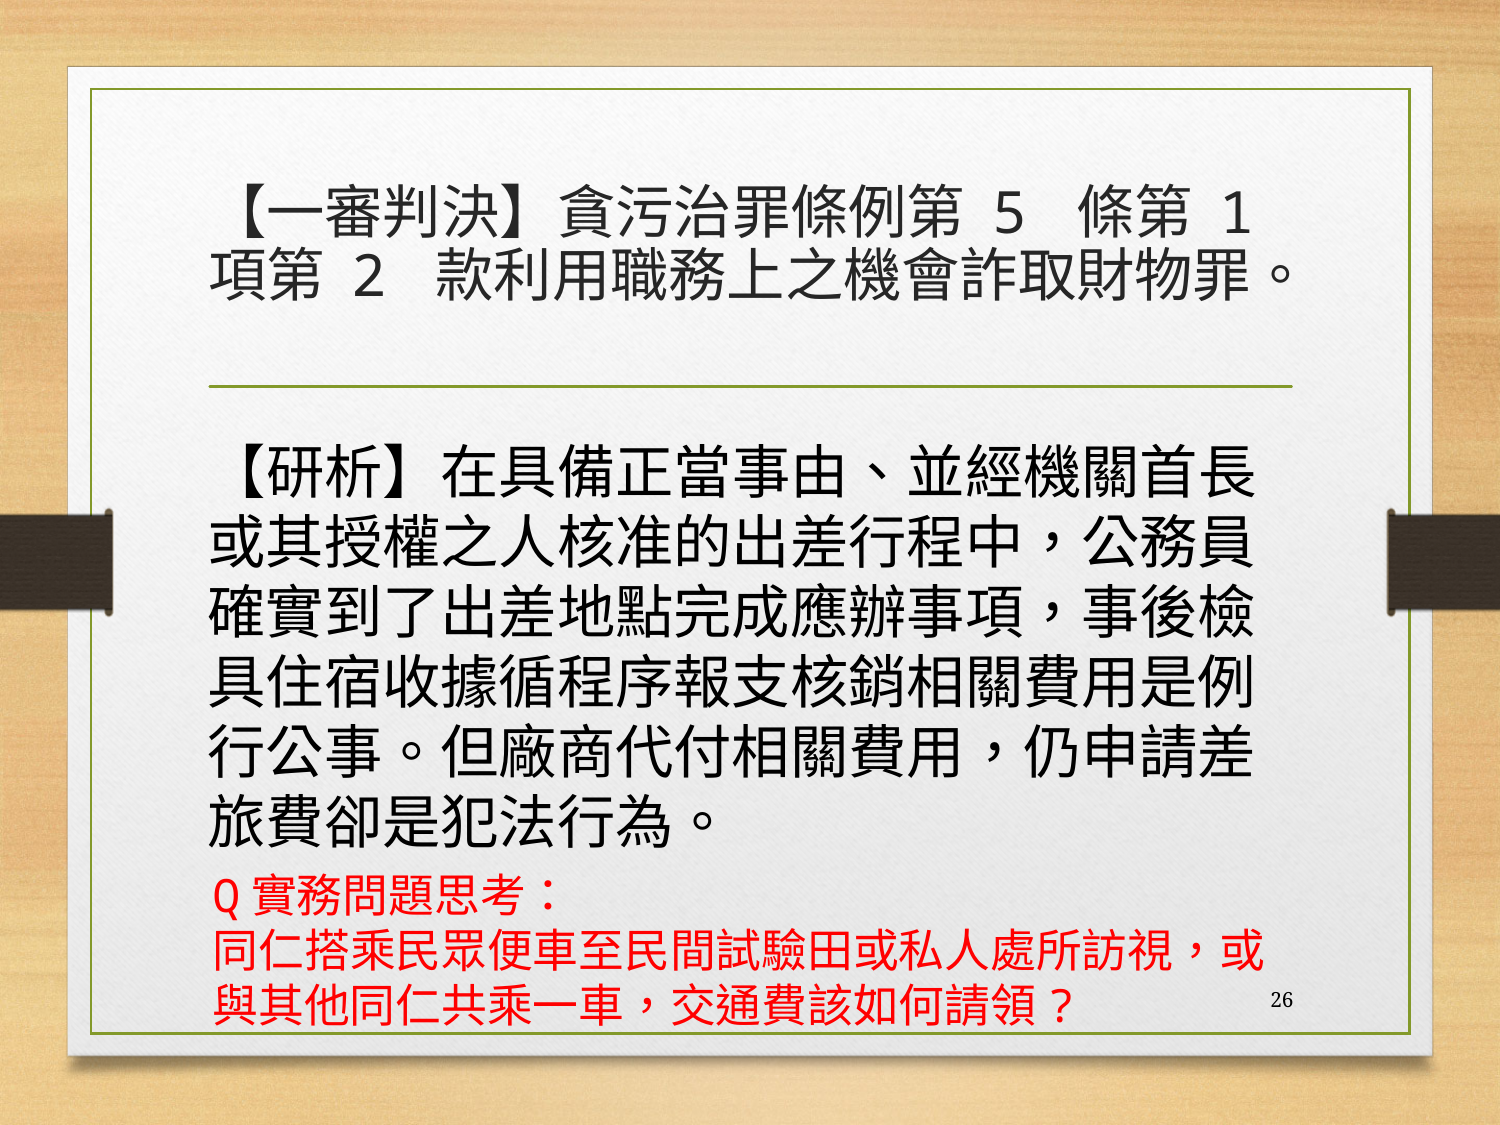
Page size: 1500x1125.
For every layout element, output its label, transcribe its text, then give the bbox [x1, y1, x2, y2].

text_box Q實務問題思考： 同仁搭乘民眾便車至民間試驗田或私人處所訪視，或與其他同仁共乘一車，交通費該如何請領? [197, 859, 1282, 1039]
title 【一審判決】貪污治罪條例第 5 條第 1 項第 2 款利用職務上之機會詐取財物罪。 [193, 176, 1309, 380]
slide_number 26 [1282, 977, 1309, 1024]
text_box 【研析】在具備正當事由、並經機關首長或其授權之人核准的出差行程中，公務員確實到了出差地點完成應辦事項，事後檢具住宿收據循程序報支核銷相關費用是例行公事。但廠商代付相關費用，仍申請差旅費卻是犯法行為。 [192, 427, 1329, 863]
picture [0, 0, 1500, 1125]
